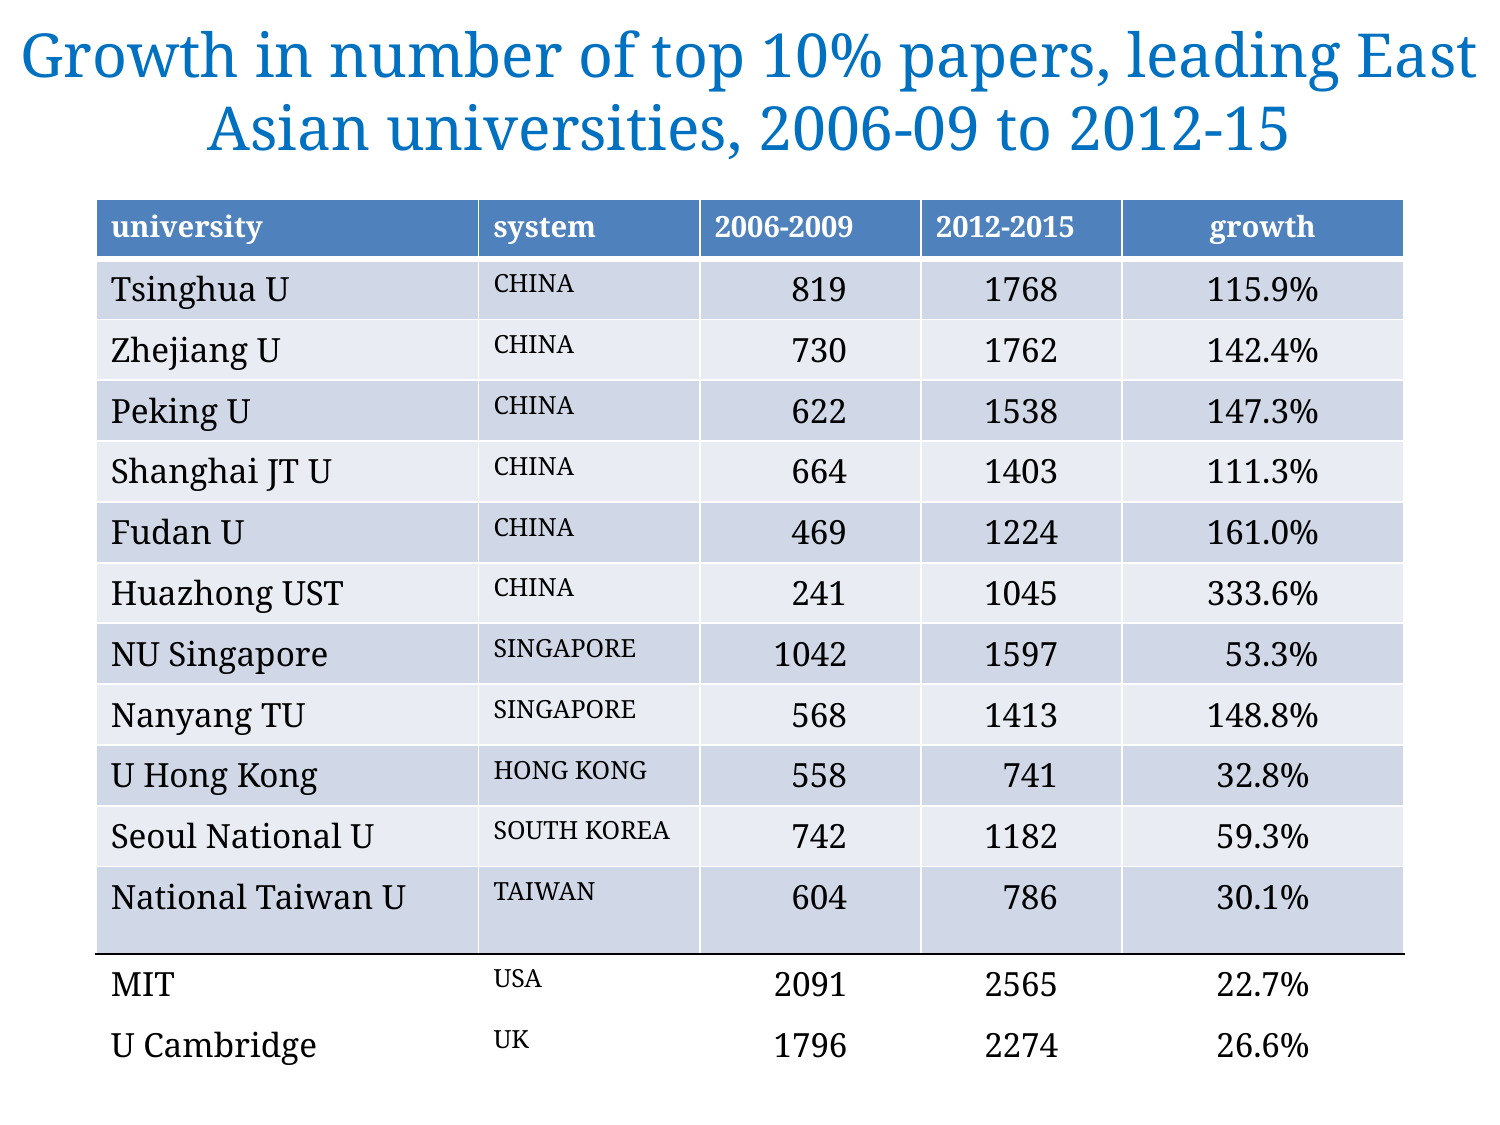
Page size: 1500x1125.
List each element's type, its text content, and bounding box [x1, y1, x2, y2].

title Growth in number of top 10% papers, leading East Asian universities, 2006-09 to 2012-15 [0, 8, 1500, 172]
table_cell 1045 [922, 564, 1121, 622]
table_cell Peking U [97, 381, 478, 440]
table_cell 115.9% [1123, 262, 1403, 319]
table_cell 664 [701, 442, 920, 501]
table_cell 111.3% [1123, 442, 1403, 501]
table_header university [97, 200, 478, 256]
table_cell 742 [701, 807, 920, 866]
table_cell TAIWAN [479, 867, 699, 953]
table_cell National Taiwan U [97, 867, 478, 953]
table_cell USA [479, 955, 699, 1014]
table_cell NU Singapore [97, 624, 478, 683]
table_cell CHINA [479, 381, 699, 440]
table_cell Nanyang TU [97, 685, 478, 744]
table_cell 1597 [922, 624, 1121, 683]
table_header 2012-2015 [922, 200, 1121, 256]
table_cell UK [479, 1015, 699, 1074]
table_cell Seoul National U [97, 807, 478, 866]
table_cell 1796 [701, 1015, 920, 1074]
table_cell U Hong Kong [97, 746, 478, 805]
table_cell Shanghai JT U [97, 442, 478, 501]
table_cell CHINA [479, 503, 699, 562]
table_header growth [1123, 200, 1403, 256]
table_cell 1413 [922, 685, 1121, 744]
table_cell 469 [701, 503, 920, 562]
table_cell 741 [922, 746, 1121, 805]
table_cell CHINA [479, 564, 699, 622]
table_cell 241 [701, 564, 920, 622]
table_cell 786 [922, 867, 1121, 953]
table_cell HONG KONG [479, 746, 699, 805]
table_cell CHINA [479, 262, 699, 319]
table_cell 1403 [922, 442, 1121, 501]
table_cell Fudan U [97, 503, 478, 562]
table_cell Zhejiang U [97, 320, 478, 379]
table_cell U Cambridge [97, 1015, 478, 1074]
table_cell SOUTH KOREA [479, 807, 699, 866]
table_cell SINGAPORE [479, 685, 699, 744]
table_cell 730 [701, 320, 920, 379]
table_cell 26.6% [1123, 1015, 1403, 1074]
table_cell 1182 [922, 807, 1121, 866]
table_cell 333.6% [1123, 564, 1403, 622]
table_cell 59.3% [1123, 807, 1403, 866]
table_cell 22.7% [1123, 955, 1403, 1014]
table_cell Tsinghua U [97, 262, 478, 319]
table_header 2006-2009 [701, 200, 920, 256]
table_cell 558 [701, 746, 920, 805]
table_cell 1762 [922, 320, 1121, 379]
table_cell 148.8% [1123, 685, 1403, 744]
table_cell MIT [97, 955, 478, 1014]
table_cell 604 [701, 867, 920, 953]
table_cell 1224 [922, 503, 1121, 562]
table_cell 161.0% [1123, 503, 1403, 562]
table_cell 32.8% [1123, 746, 1403, 805]
table_cell 1042 [701, 624, 920, 683]
table_header system [479, 200, 699, 256]
table_cell 819 [701, 262, 920, 319]
table_cell 142.4% [1123, 320, 1403, 379]
table_cell CHINA [479, 442, 699, 501]
table_cell 568 [701, 685, 920, 744]
table_cell 622 [701, 381, 920, 440]
table_cell 30.1% [1123, 867, 1403, 953]
table_cell CHINA [479, 320, 699, 379]
table_cell 53.3% [1123, 624, 1403, 683]
table_cell 2091 [701, 955, 920, 1014]
table_cell 1768 [922, 262, 1121, 319]
table_cell SINGAPORE [479, 624, 699, 683]
table_cell 147.3% [1123, 381, 1403, 440]
table_cell 2565 [922, 955, 1121, 1014]
table_cell 1538 [922, 381, 1121, 440]
table_cell 2274 [922, 1015, 1121, 1074]
table_cell Huazhong UST [97, 564, 478, 622]
